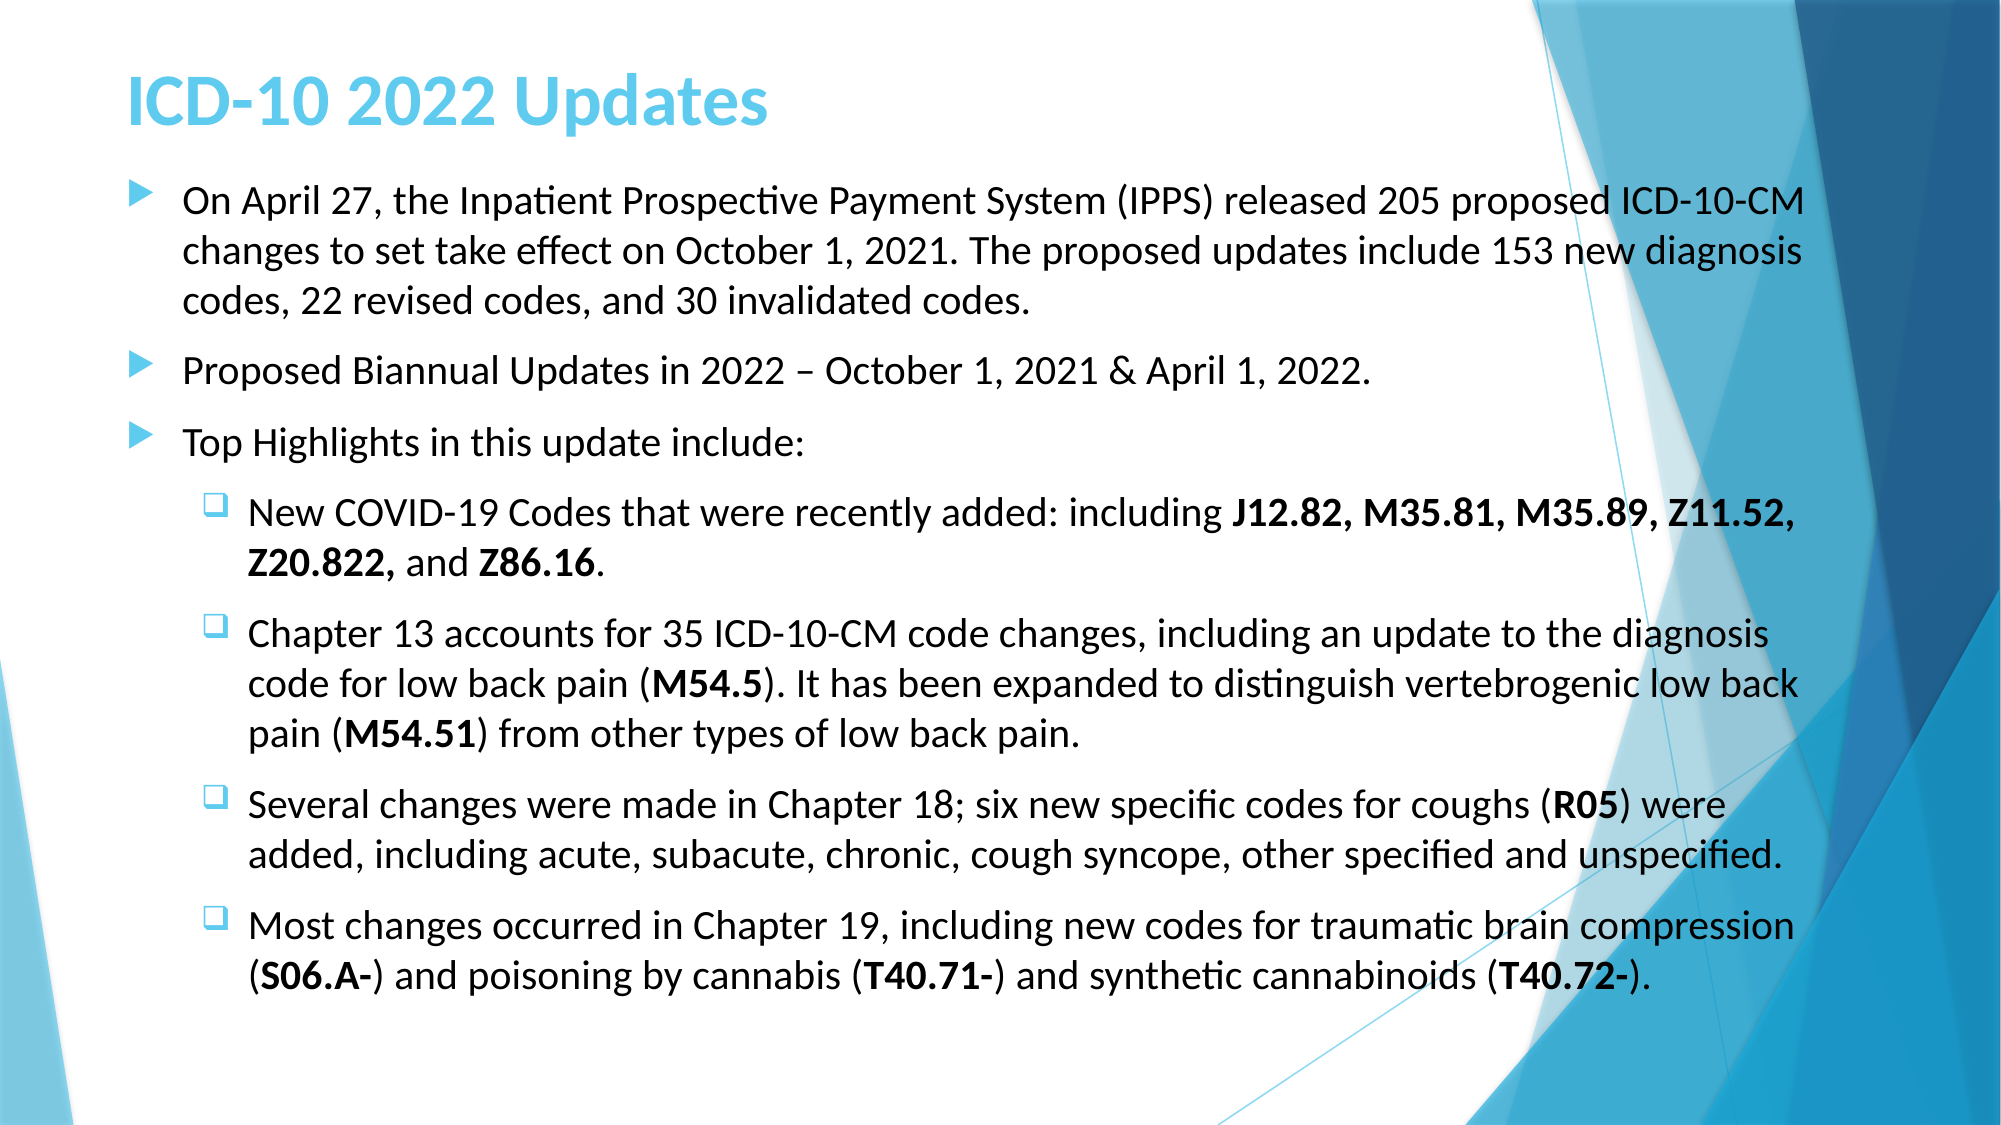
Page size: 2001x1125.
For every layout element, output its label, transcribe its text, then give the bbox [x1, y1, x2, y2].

title ICD-10 2022 Updates [111, 44, 1522, 149]
list On April 27, the Inpatient Prospective Payment System (IPPS) released 205 proposed ICD-10-CM changes to set take effect on October 1, 2021. The proposed updates include 153 new diagnosis codes, 22 revised codes, and 30 invalidated codes. Proposed Biannual Updates in 2022 – October 1, 2021 & April 1, 2022. Top Highlights in this update include: New COVID-19 Codes that were recently added: including J12.82, M35.81, M35.89, Z11.52, Z20.822, and Z86.16. Chapter 13 accounts for 35 ICD-10-CM code changes, including an update to the diagnosis code for low back pain (M54.5). It has been expanded to distinguish vertebrogenic low back pain (M54.51) from other types of low back pain. Several changes were made in Chapter 18; six new specific codes for coughs (R05) were added, including acute, subacute, chronic, cough syncope, other specified and unspecified. Most changes occurred in Chapter 19, including new codes for traumatic brain compression (S06.A-) and poisoning by cannabis (T40.71-) and synthetic cannabinoids (T40.72-). [111, 164, 1861, 1081]
